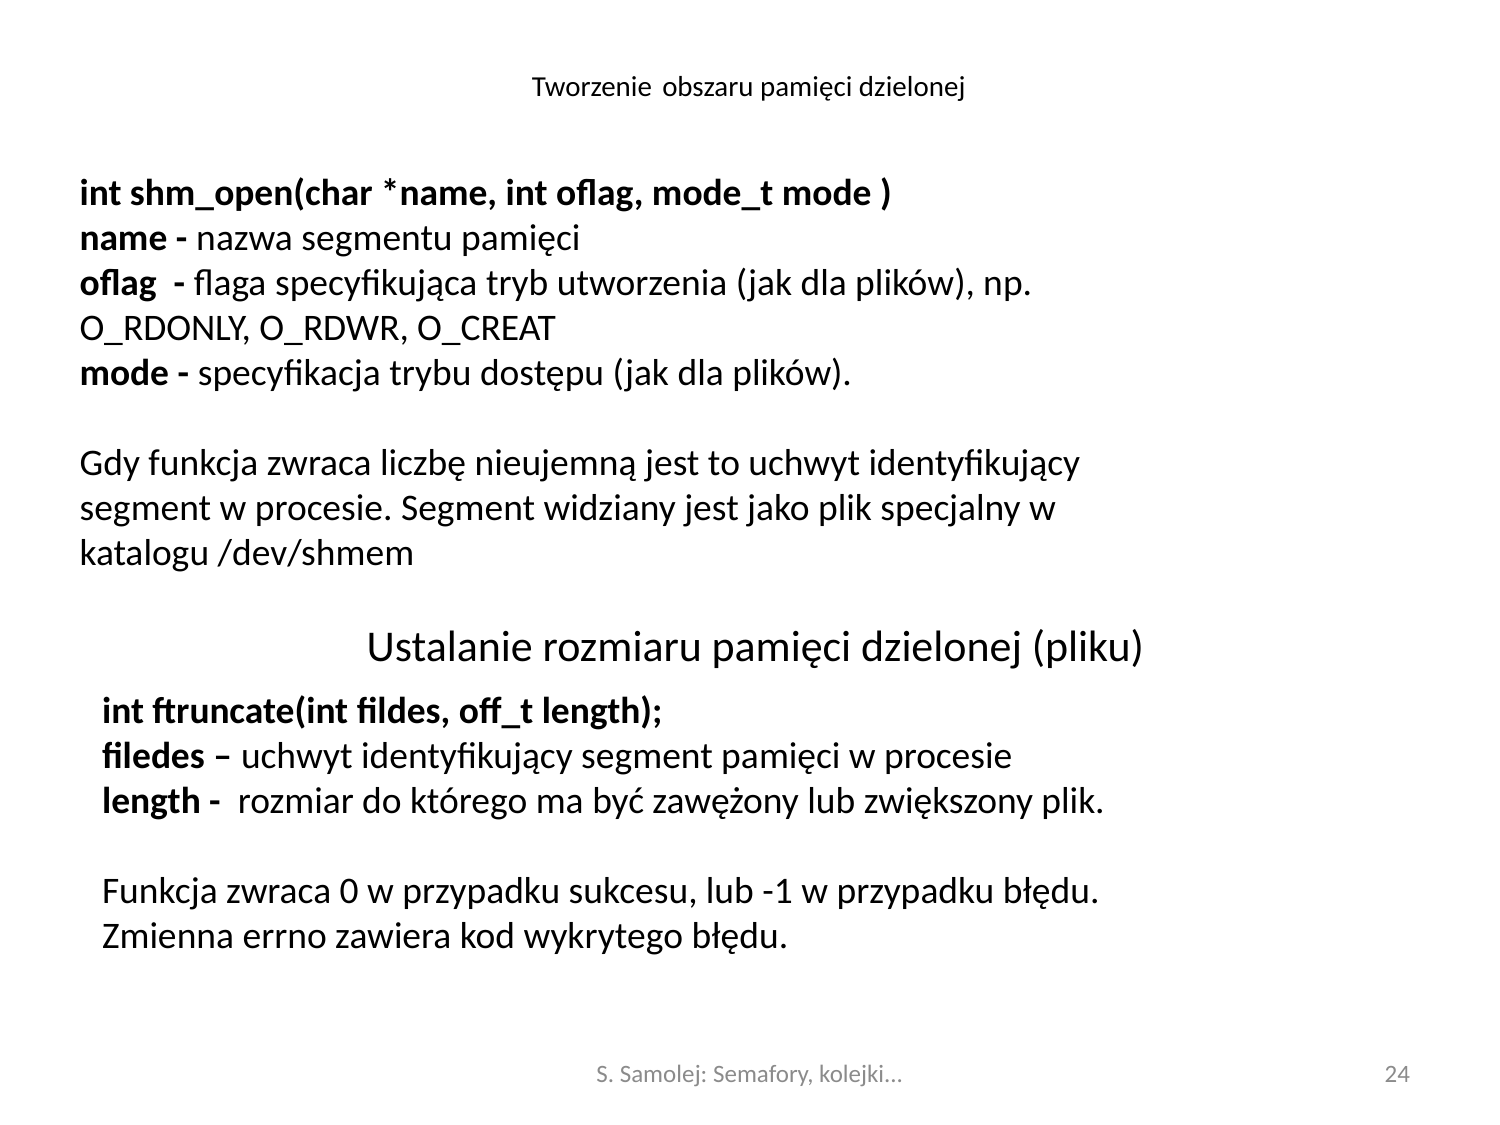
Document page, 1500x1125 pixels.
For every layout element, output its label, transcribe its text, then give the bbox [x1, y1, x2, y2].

title Tworzenie obszaru pamięci dzielonej [75, 45, 1424, 114]
text_box int shm_open(char *name, int oflag, mode_t mode ) name - nazwa segmentu pamięci oflag - flaga specyfikująca tryb utworzenia (jak dla plików), np. O_RDONLY, O_RDWR, O_CREAT mode - specyfikacja trybu dostępu (jak dla plików). Gdy funkcja zwraca liczbę nieujemną jest to uchwyt identyfikujący segment w procesie. Segment widziany jest jako plik specjalny w katalogu /dev/shmem [64, 160, 1447, 581]
slide_number 24 [1074, 1042, 1425, 1103]
text_box Ustalanie rozmiaru pamięci dzielonej (pliku) [81, 609, 1430, 679]
footer S. Samolej: Semafory, kolejki... [512, 1042, 988, 1103]
text_box int ftruncate(int fildes, off_t length); filedes – uchwyt identyfikujący segment pamięci w procesie length - rozmiar do którego ma być zawężony lub zwiększony plik. Funkcja zwraca 0 w przypadku sukcesu, lub -1 w przypadku błędu. Zmienna errno zawiera kod wykrytego błędu. [87, 678, 1125, 963]
